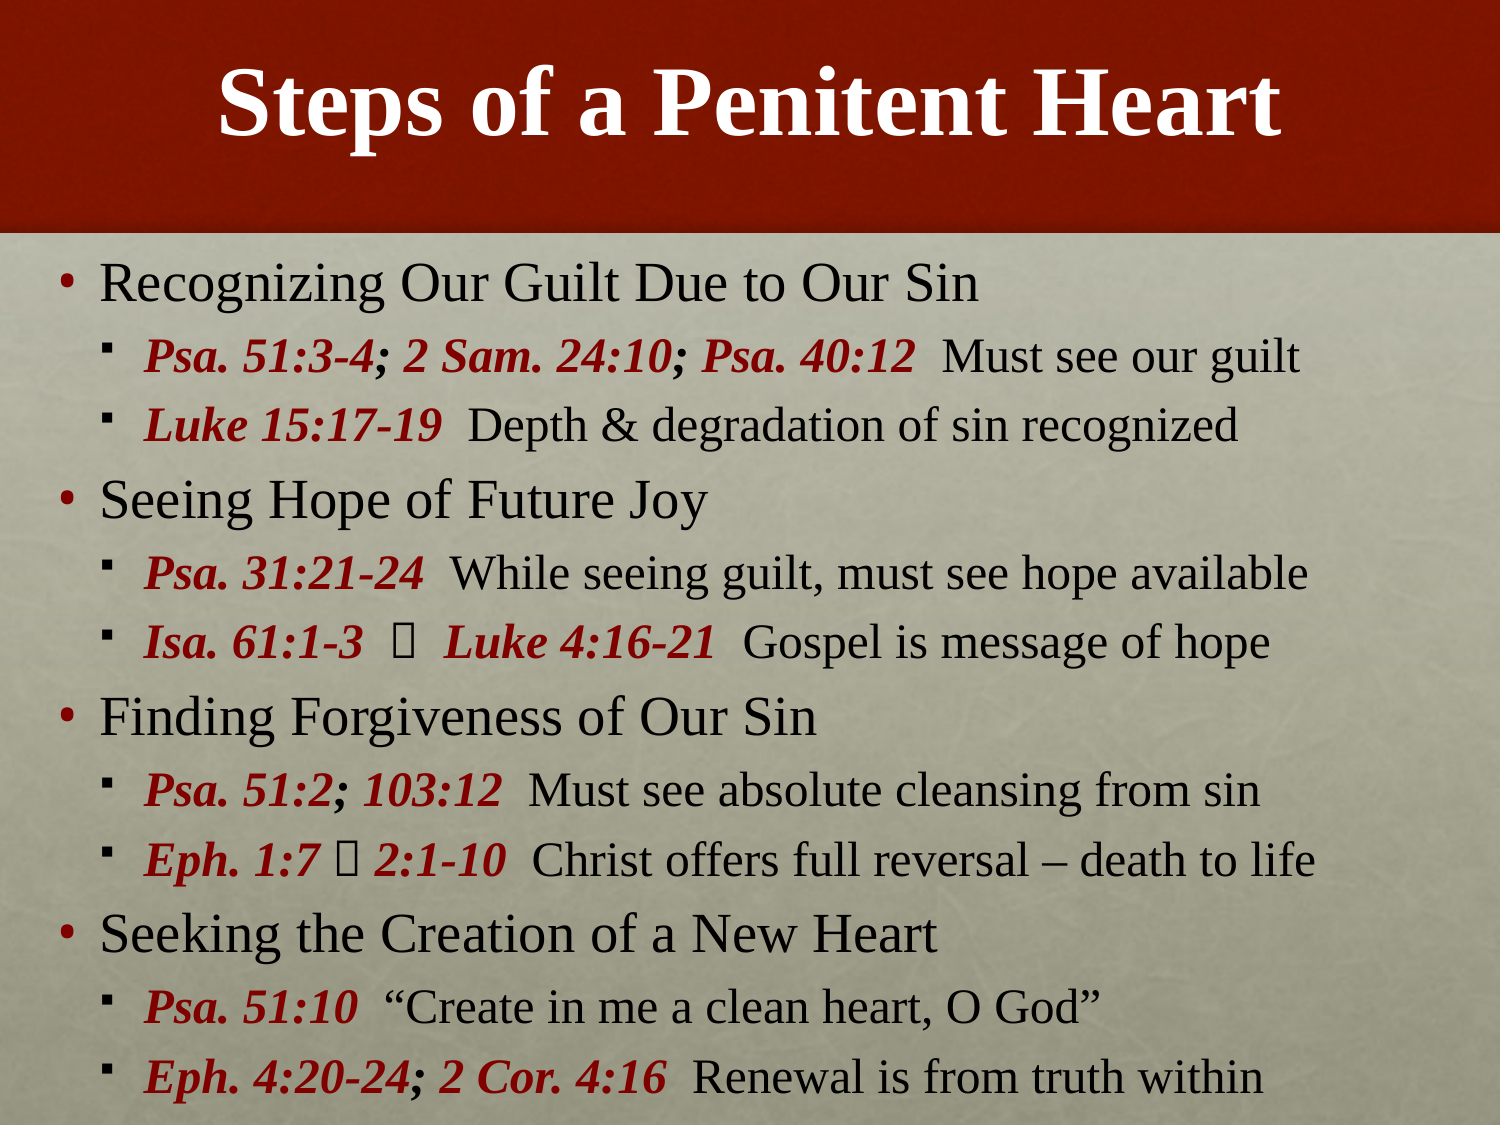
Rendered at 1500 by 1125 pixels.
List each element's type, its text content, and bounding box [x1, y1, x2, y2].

picture [0, 214, 1500, 1125]
title Steps of a Penitent Heart [75, 1, 1425, 189]
list Recognizing Our Guilt Due to Our Sin Psa. 51:3-4; 2 Sam. 24:10; Psa. 40:12 Must see our guilt Luke 15:17-19 Depth & degradation of sin recognized Seeing Hope of Future Joy Psa. 31:21-24 While seeing guilt, must see hope available Isa. 61:1-3  Luke 4:16-21 Gospel is message of hope Finding Forgiveness of Our Sin Psa. 51:2; 103:12 Must see absolute cleansing from sin Eph. 1:7  2:1-10 Christ offers full reversal – death to life Seeking the Creation of a New Heart Psa. 51:10 “Create in me a clean heart, O God” Eph. 4:20-24; 2 Cor. 4:16 Renewal is from truth within [41, 234, 1500, 1125]
